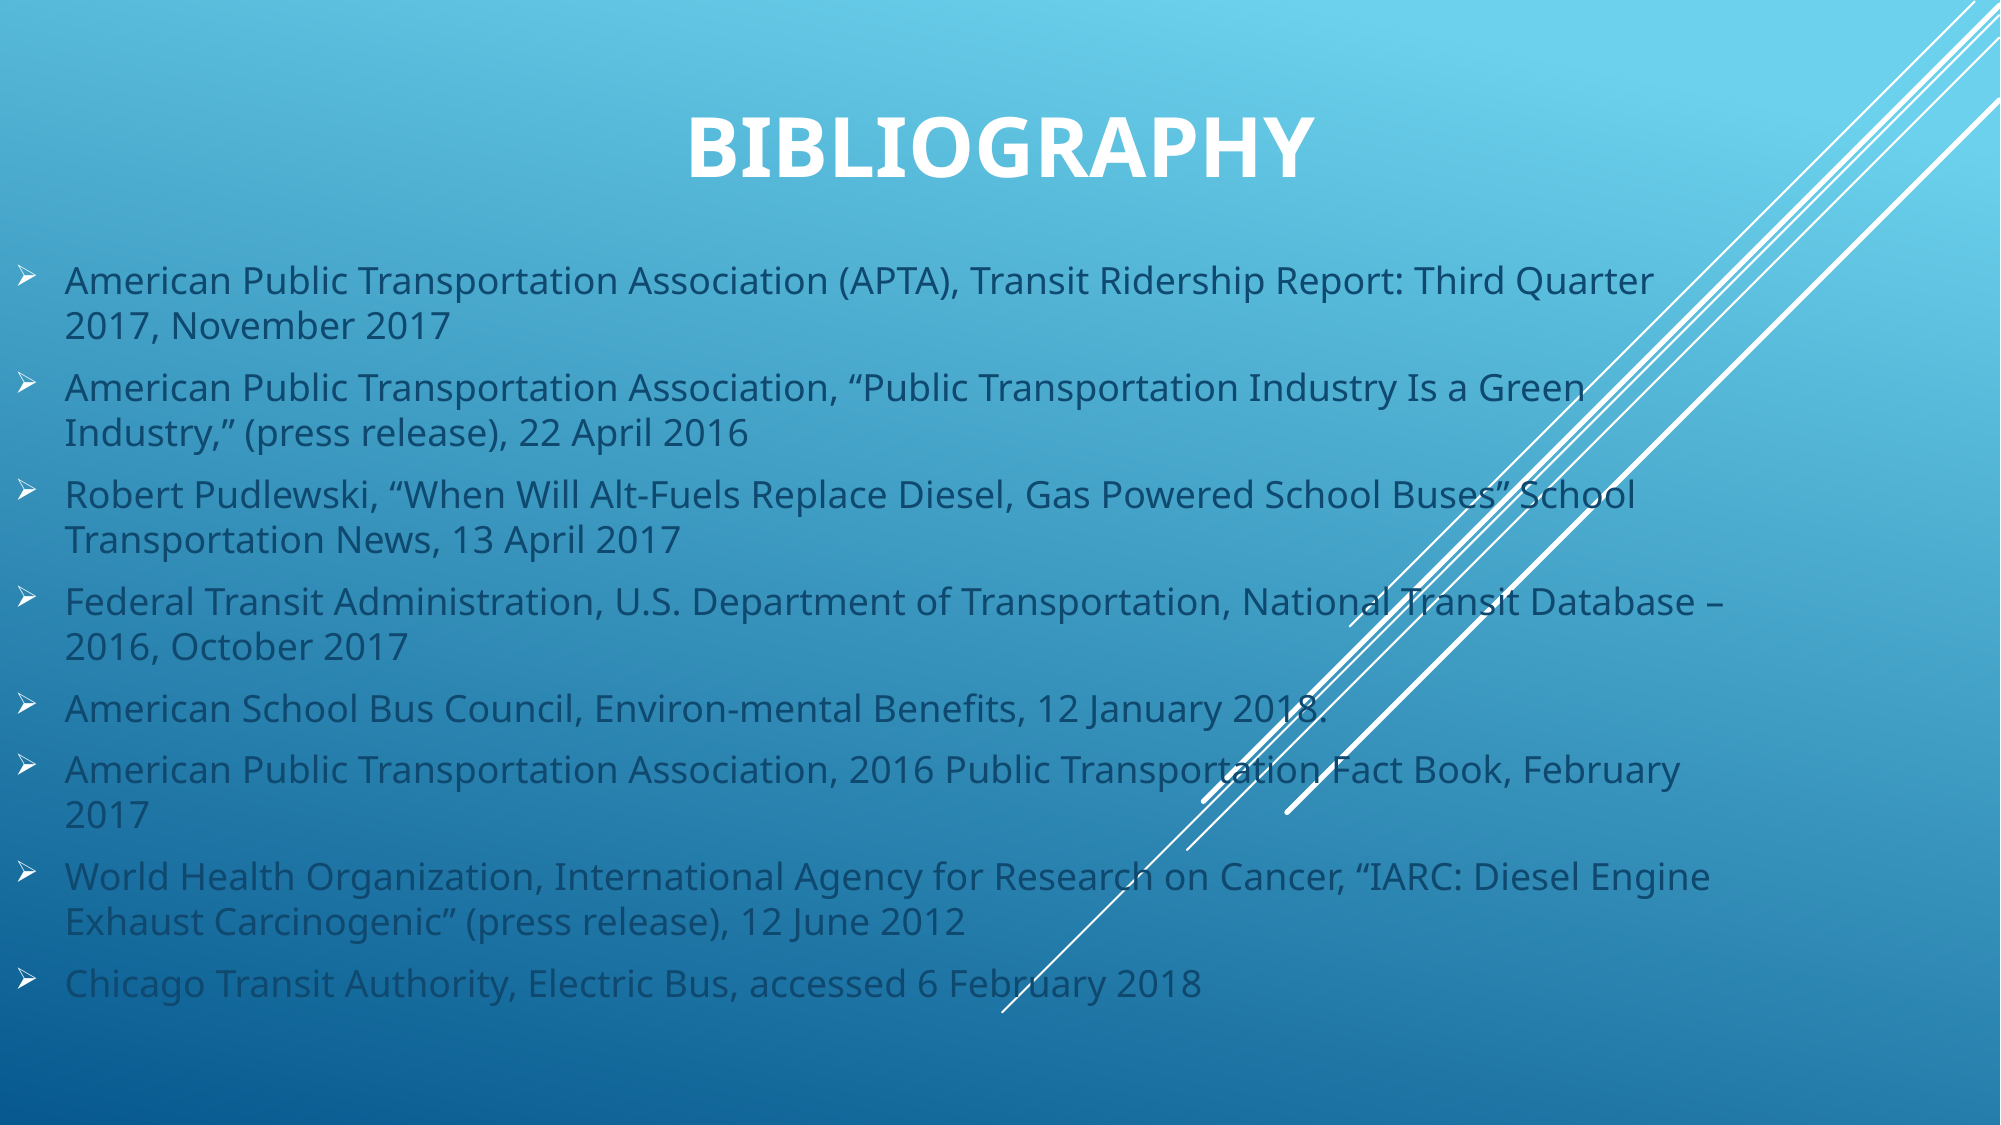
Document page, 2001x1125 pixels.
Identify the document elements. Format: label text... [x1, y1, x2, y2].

title Bibliography [0, 0, 2000, 202]
subtitle American Public Transportation Association (APTA), Transit Ridership Report: Third Quarter 2017, November 2017 American Public Transportation Association, “Public Transportation Industry Is a Green Industry,” (press release), 22 April 2016 Robert Pudlewski, “When Will Alt-Fuels Replace Diesel, Gas Powered School Buses” School Transportation News, 13 April 2017 Federal Transit Administration, U.S. Department of Transportation, National Transit Database – 2016, October 2017 American School Bus Council, Environ-mental Benefits, 12 January 2018. American Public Transportation Association, 2016 Public Transportation Fact Book, February 2017 World Health Organization, International Agency for Research on Cancer, “IARC: Diesel Engine Exhaust Carcinogenic” (press release), 12 June 2012 Chicago Transit Authority, Electric Bus, accessed 6 February 2018 [0, 249, 1769, 1125]
